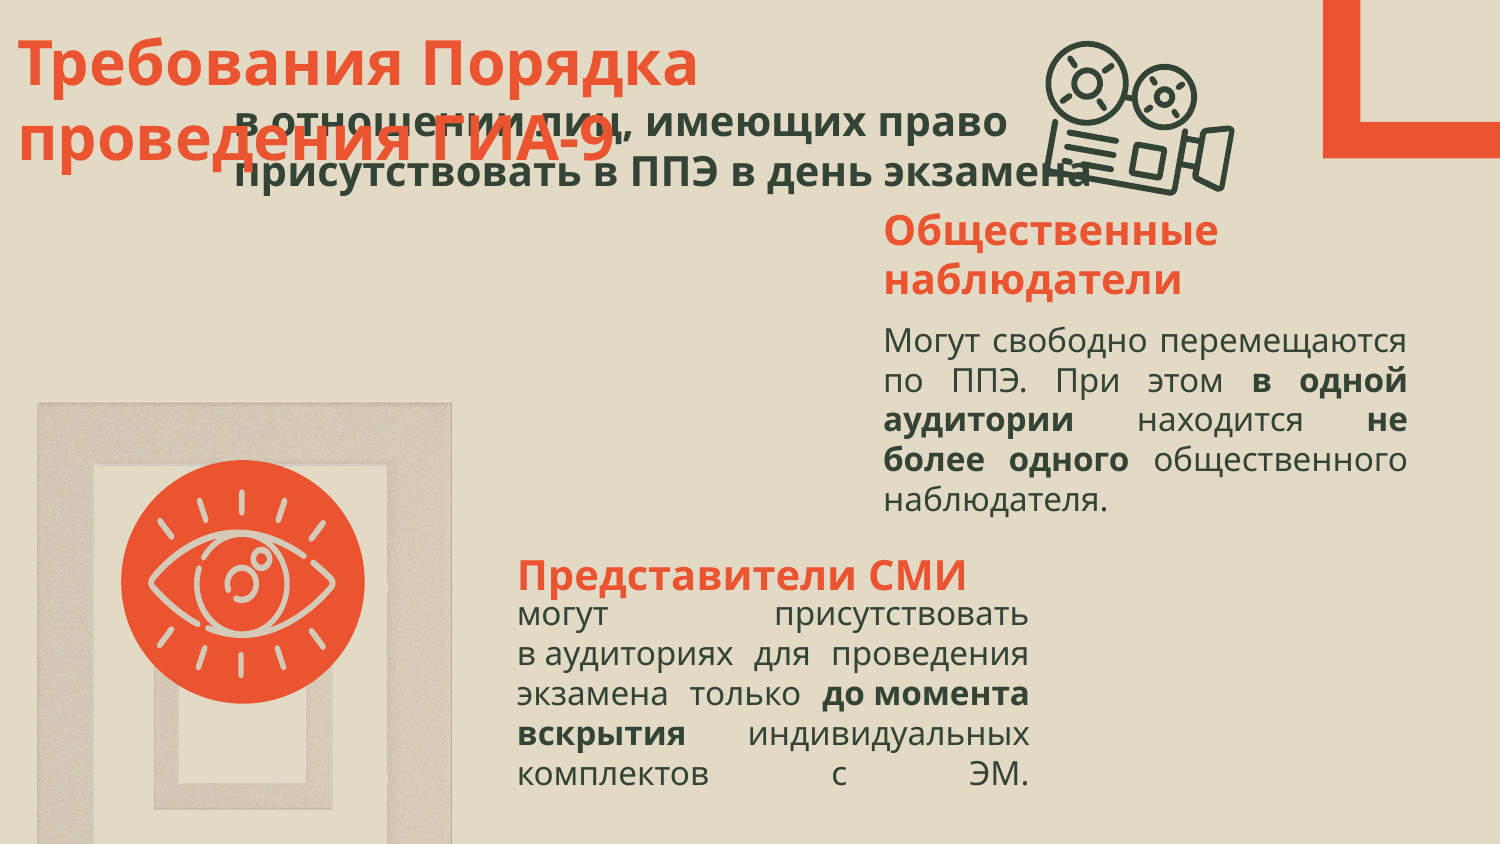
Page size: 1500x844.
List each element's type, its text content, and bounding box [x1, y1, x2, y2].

title Представители СМИ [501, 516, 1079, 614]
title Требования Порядка проведения ГИА-9 [2, 20, 1010, 189]
title могут присутствовать в аудиториях для проведения экзамена только до момента вскрытия индивидуальных комплектов с ЭМ. [501, 622, 1046, 812]
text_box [1035, 49, 1236, 189]
title Общественные наблюдатели [868, 221, 1454, 319]
title в отношении лиц, имеющих право присутствовать в ППЭ в день экзамена [218, 114, 1131, 225]
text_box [147, 489, 337, 679]
subtitle Могут свободно перемещаются по ППЭ. При этом в одной аудитории находится не более одного общественного наблюдателя. [868, 319, 1424, 458]
picture [37, 402, 469, 844]
